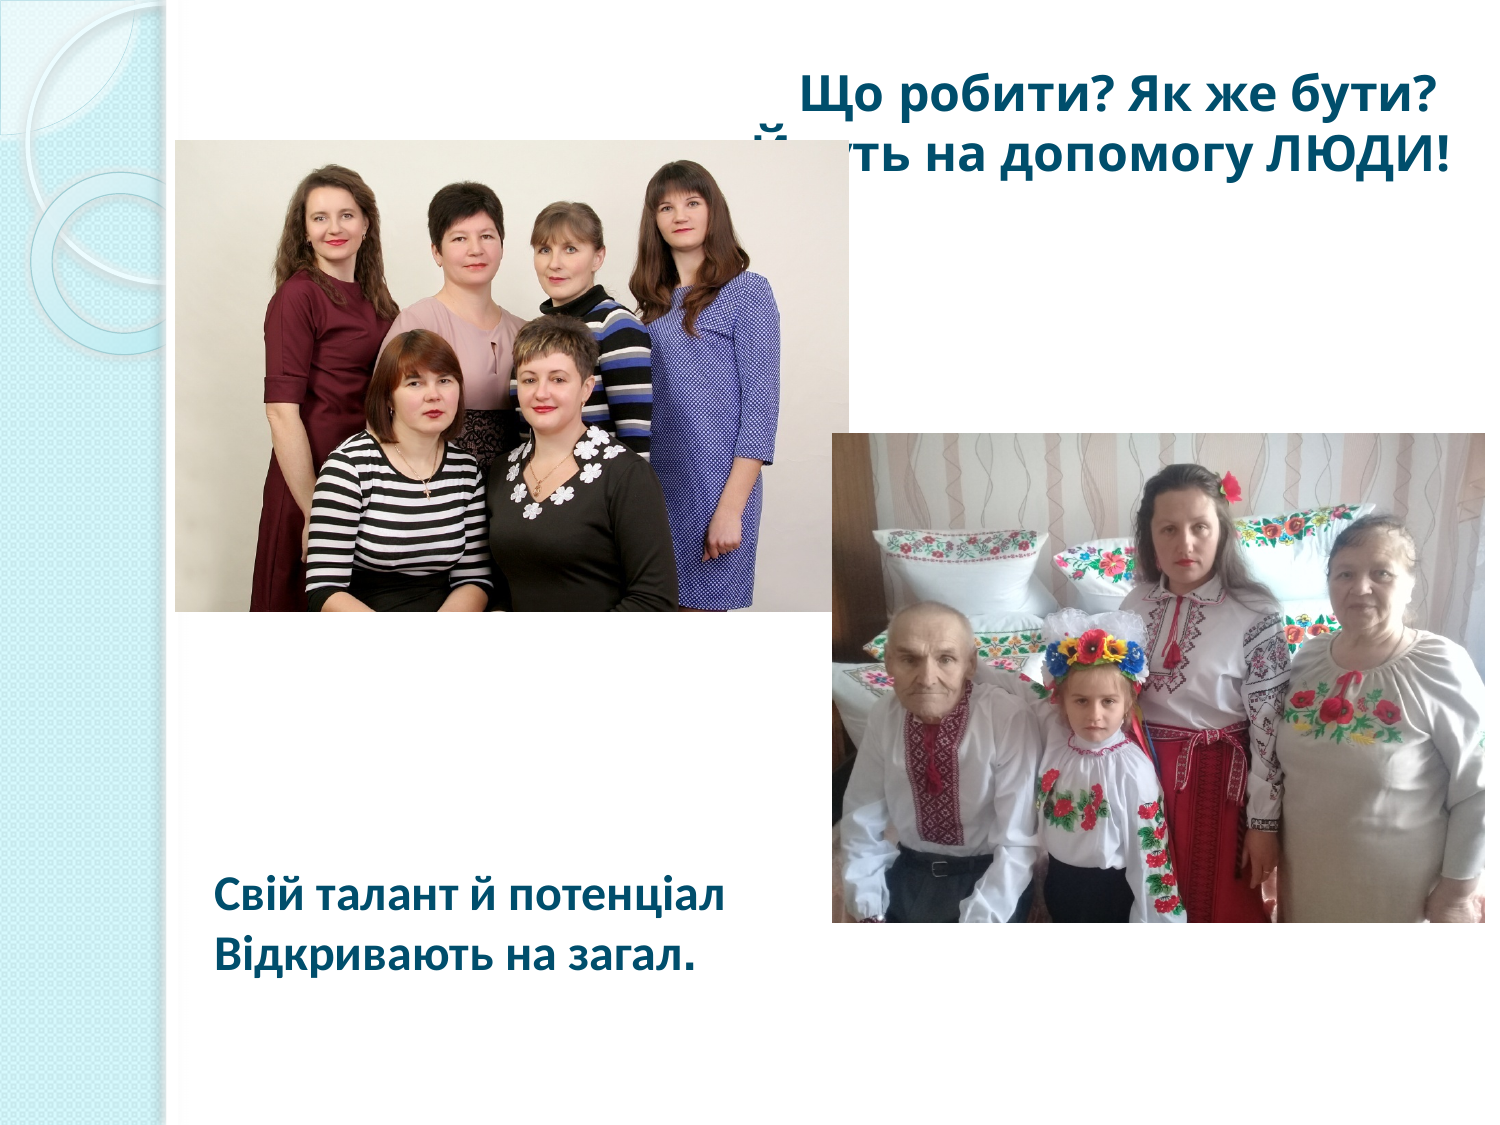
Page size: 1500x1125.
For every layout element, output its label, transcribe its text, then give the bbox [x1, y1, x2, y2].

picture [831, 433, 1485, 924]
title Що робити? Як же бути? Йдуть на допомогу ЛЮДИ! [235, 70, 1466, 233]
text_box Свій талант й потенціал Відкривають на загал. [199, 853, 1500, 989]
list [175, 140, 850, 612]
